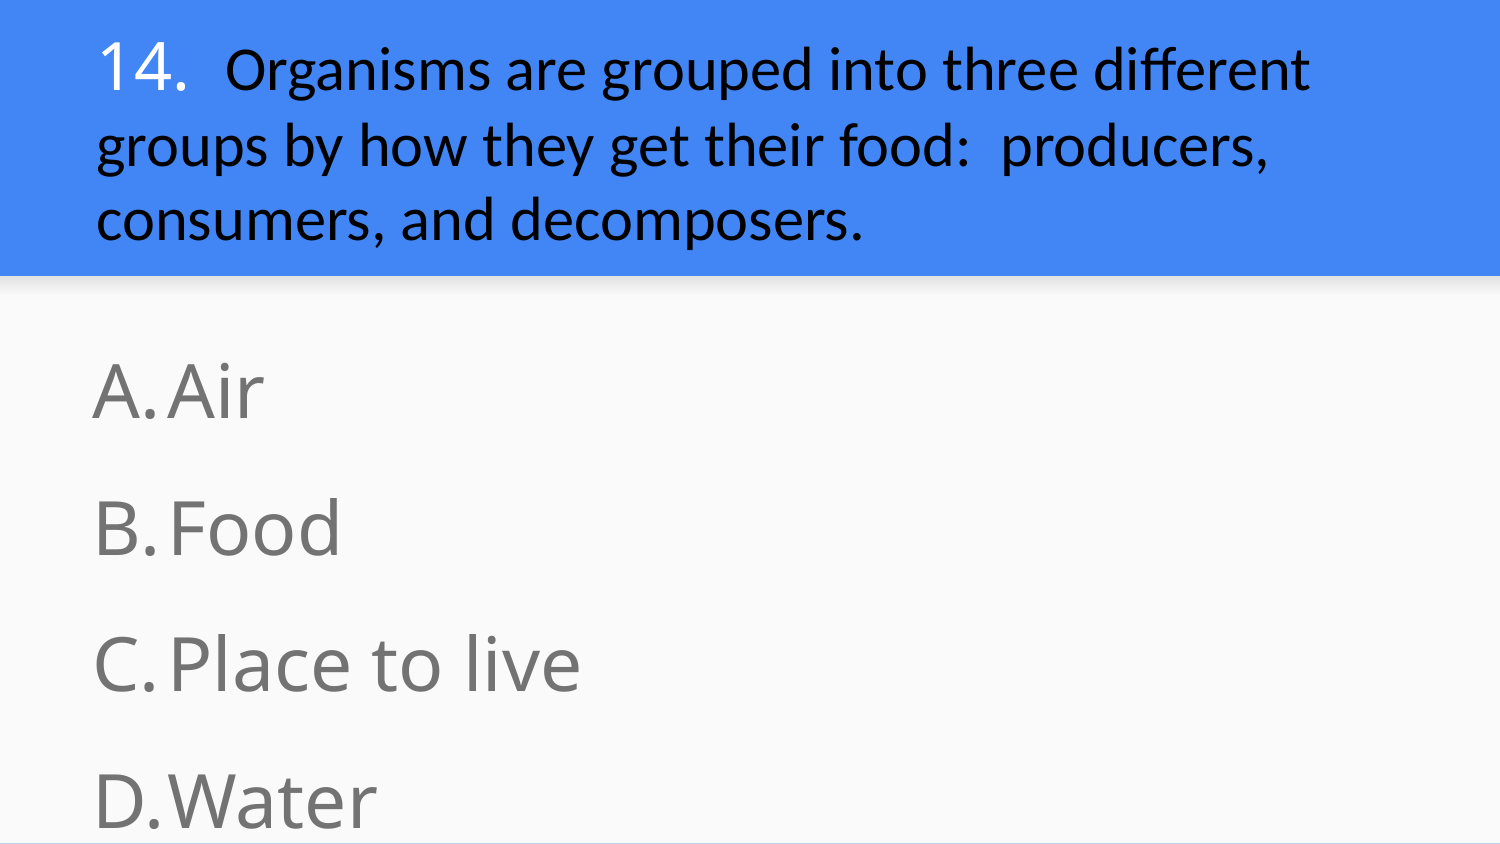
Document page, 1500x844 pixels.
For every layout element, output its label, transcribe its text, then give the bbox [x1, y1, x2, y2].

title 14. Organisms are grouped into three different groups by how they get their food: producers, consumers, and decomposers. [81, 29, 1430, 269]
list Air Food Place to live Water [77, 314, 1427, 760]
